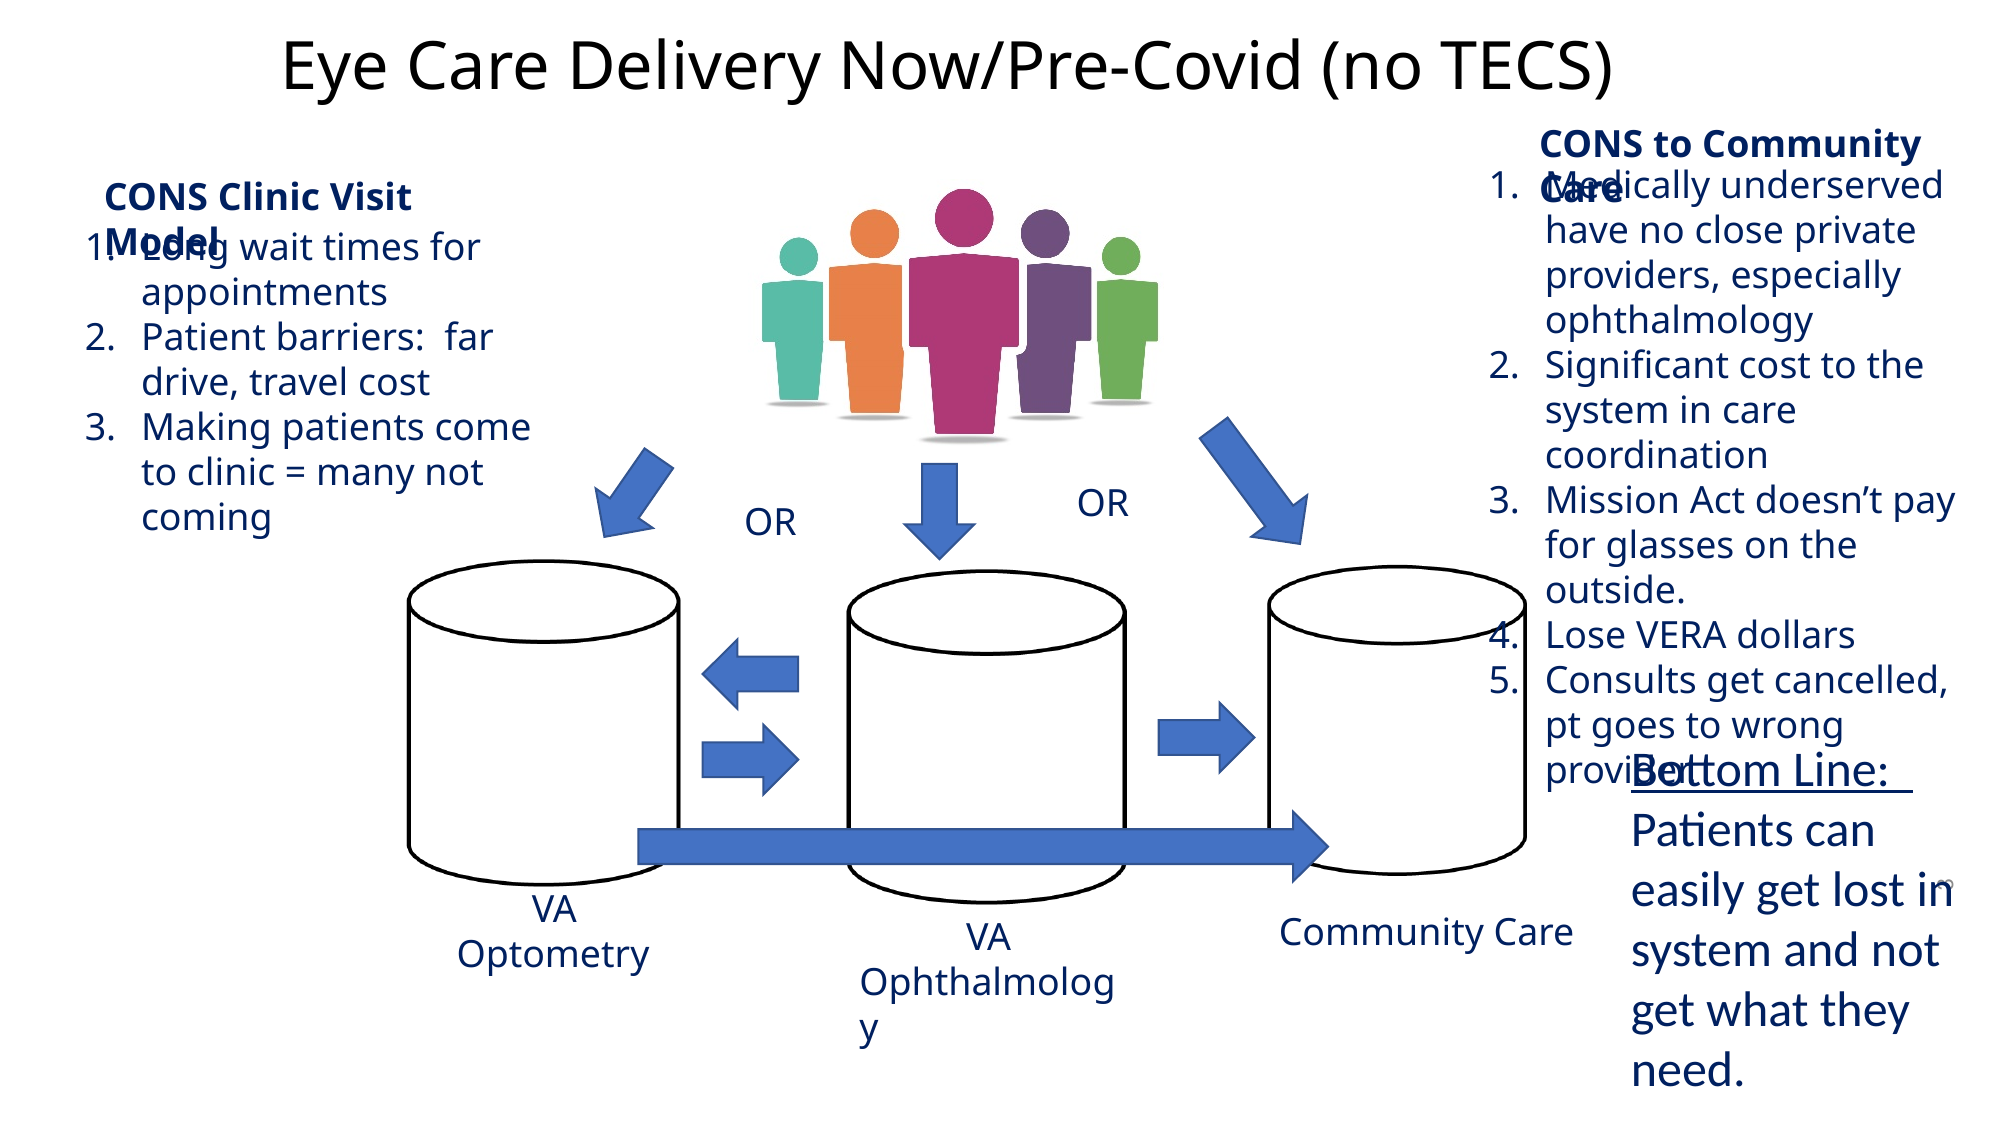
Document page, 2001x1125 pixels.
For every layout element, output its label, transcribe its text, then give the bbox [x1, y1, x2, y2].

picture [374, 556, 712, 890]
text_box [902, 462, 977, 561]
picture [748, 179, 1164, 455]
text_box CONS Clinic Visit Model [89, 165, 549, 271]
text_box OR [729, 490, 845, 551]
picture [1237, 562, 1557, 880]
text_box [712, 722, 800, 797]
title Eye Care Delivery Now/Pre-Covid (no TECS) [89, 4, 1806, 132]
text_box Bottom Line: Patients can easily get lost in system and not get what they need. [1615, 729, 1994, 1125]
picture [814, 566, 1159, 908]
text_box Long wait times for appointments Patient barriers: far drive, travel cost Making patients come to clinic = many not coming [69, 215, 560, 591]
text_box Community Care [1263, 900, 1615, 961]
text_box [1159, 828, 1237, 866]
text_box VA Optometry [441, 890, 667, 983]
text_box CONS to Community Care [1524, 112, 1984, 218]
text_box [712, 828, 814, 866]
text_box OR [1061, 471, 1181, 532]
text_box [1198, 416, 1309, 546]
text_box [712, 636, 800, 712]
text_box [1159, 700, 1237, 775]
text_box Medically underserved have no close private providers, especially ophthalmology Significant cost to the system in care coordination Mission Act doesn’t pay for glasses on the outside. Lose VERA dollars Consults get cancelled, pt goes to wrong provider. [1473, 153, 2000, 799]
text_box [594, 447, 675, 539]
text_box VA Ophthalmology [844, 908, 1133, 1055]
